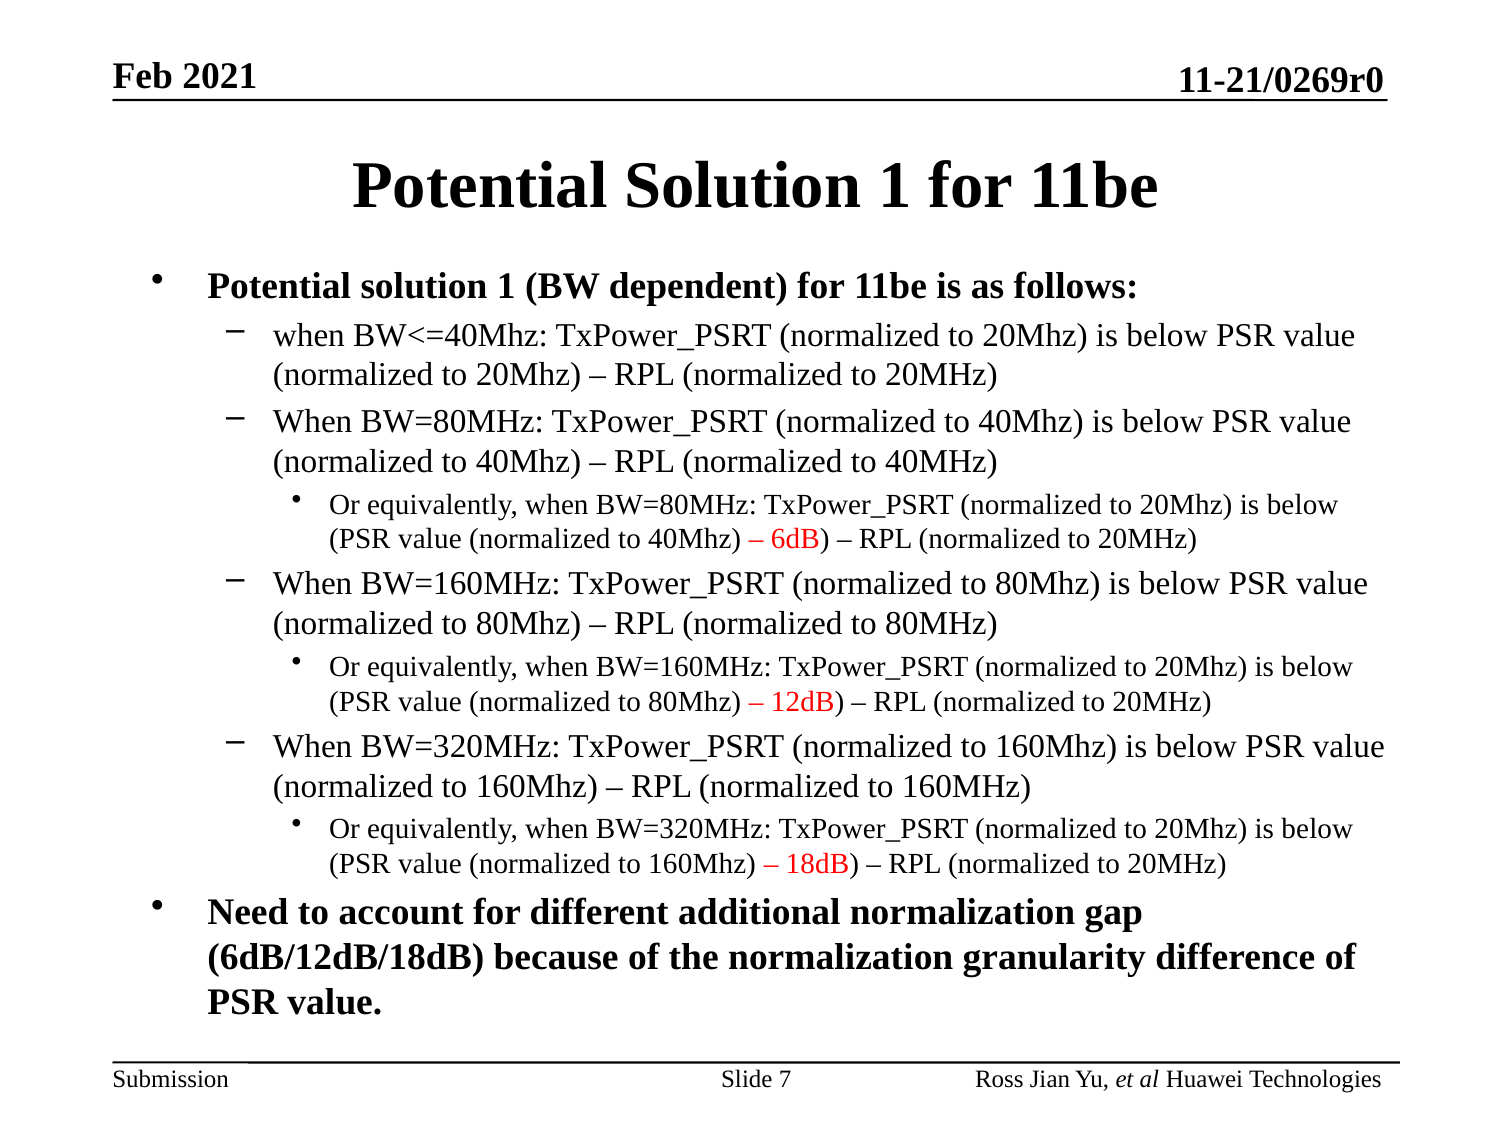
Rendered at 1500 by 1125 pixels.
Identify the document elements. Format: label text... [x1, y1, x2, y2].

list Potential solution 1 (BW dependent) for 11be is as follows: when BW<=40Mhz: TxPower_PSRT (normalized to 20Mhz) is below PSR value (normalized to 20Mhz) – RPL (normalized to 20MHz) When BW=80MHz: TxPower_PSRT (normalized to 40Mhz) is below PSR value (normalized to 40Mhz) – RPL (normalized to 40MHz) Or equivalently, when BW=80MHz: TxPower_PSRT (normalized to 20Mhz) is below (PSR value (normalized to 40Mhz) – 6dB) – RPL (normalized to 20MHz) When BW=160MHz: TxPower_PSRT (normalized to 80Mhz) is below PSR value (normalized to 80Mhz) – RPL (normalized to 80MHz) Or equivalently, when BW=160MHz: TxPower_PSRT (normalized to 20Mhz) is below (PSR value (normalized to 80Mhz) – 12dB) – RPL (normalized to 20MHz) When BW=320MHz: TxPower_PSRT (normalized to 160Mhz) is below PSR value (normalized to 160Mhz) – RPL (normalized to 160MHz) Or equivalently, when BW=320MHz: TxPower_PSRT (normalized to 20Mhz) is below (PSR value (normalized to 160Mhz) – 18dB) – RPL (normalized to 20MHz) Need to account for different additional normalization gap (6dB/12dB/18dB) because of the normalization granularity difference of PSR value. [135, 253, 1413, 1063]
slide_number Slide 7 [712, 1063, 800, 1093]
title Potential Solution 1 for 11be [99, 137, 1413, 226]
